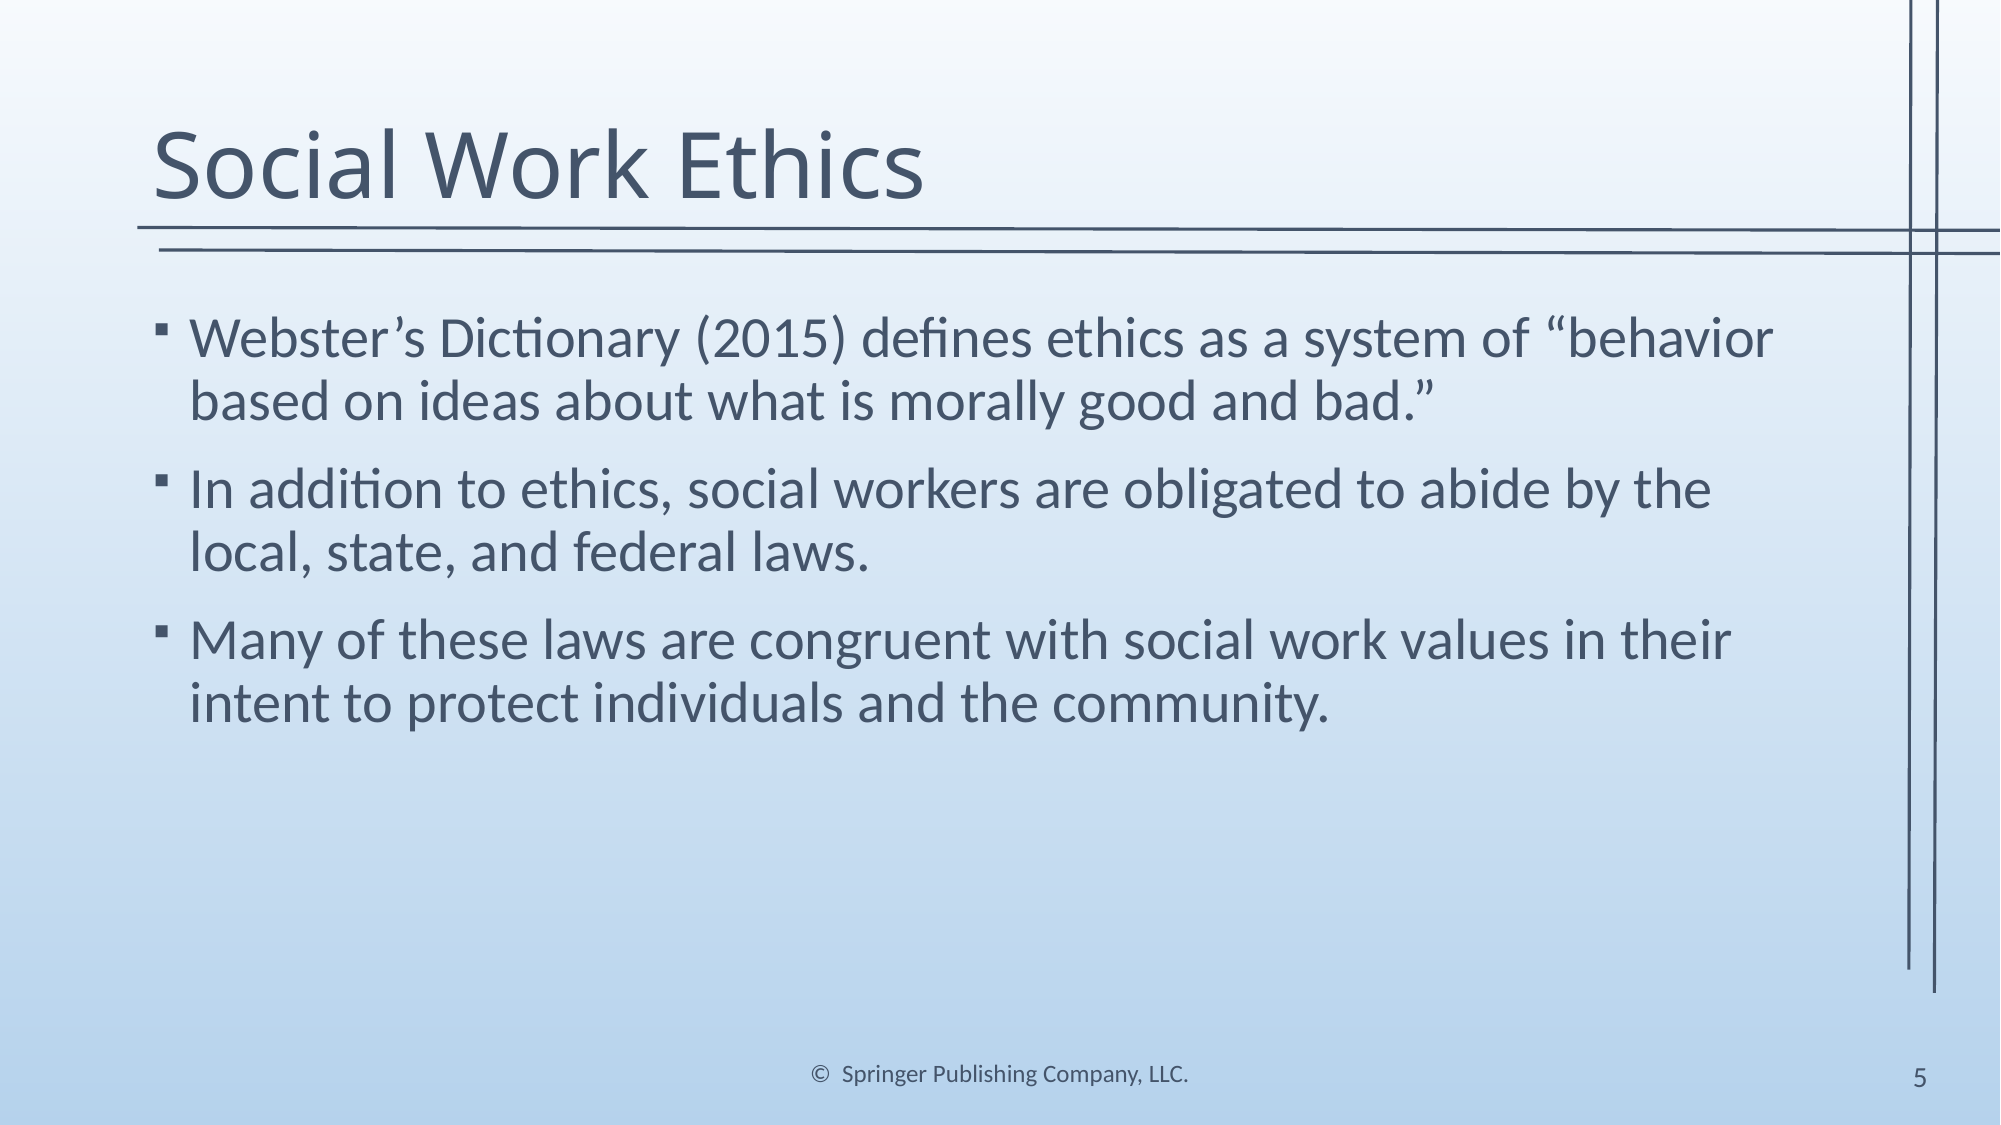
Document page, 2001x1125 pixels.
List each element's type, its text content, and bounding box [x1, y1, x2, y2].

list Webster’s Dictionary (2015) defines ethics as a system of “behavior based on ideas about what is morally good and bad.” In addition to ethics, social workers are obligated to abide by the local, state, and federal laws. Many of these laws are congruent with social work values in their intent to protect individuals and the community. [137, 299, 1863, 1014]
title Social Work Ethics [137, 59, 1863, 278]
